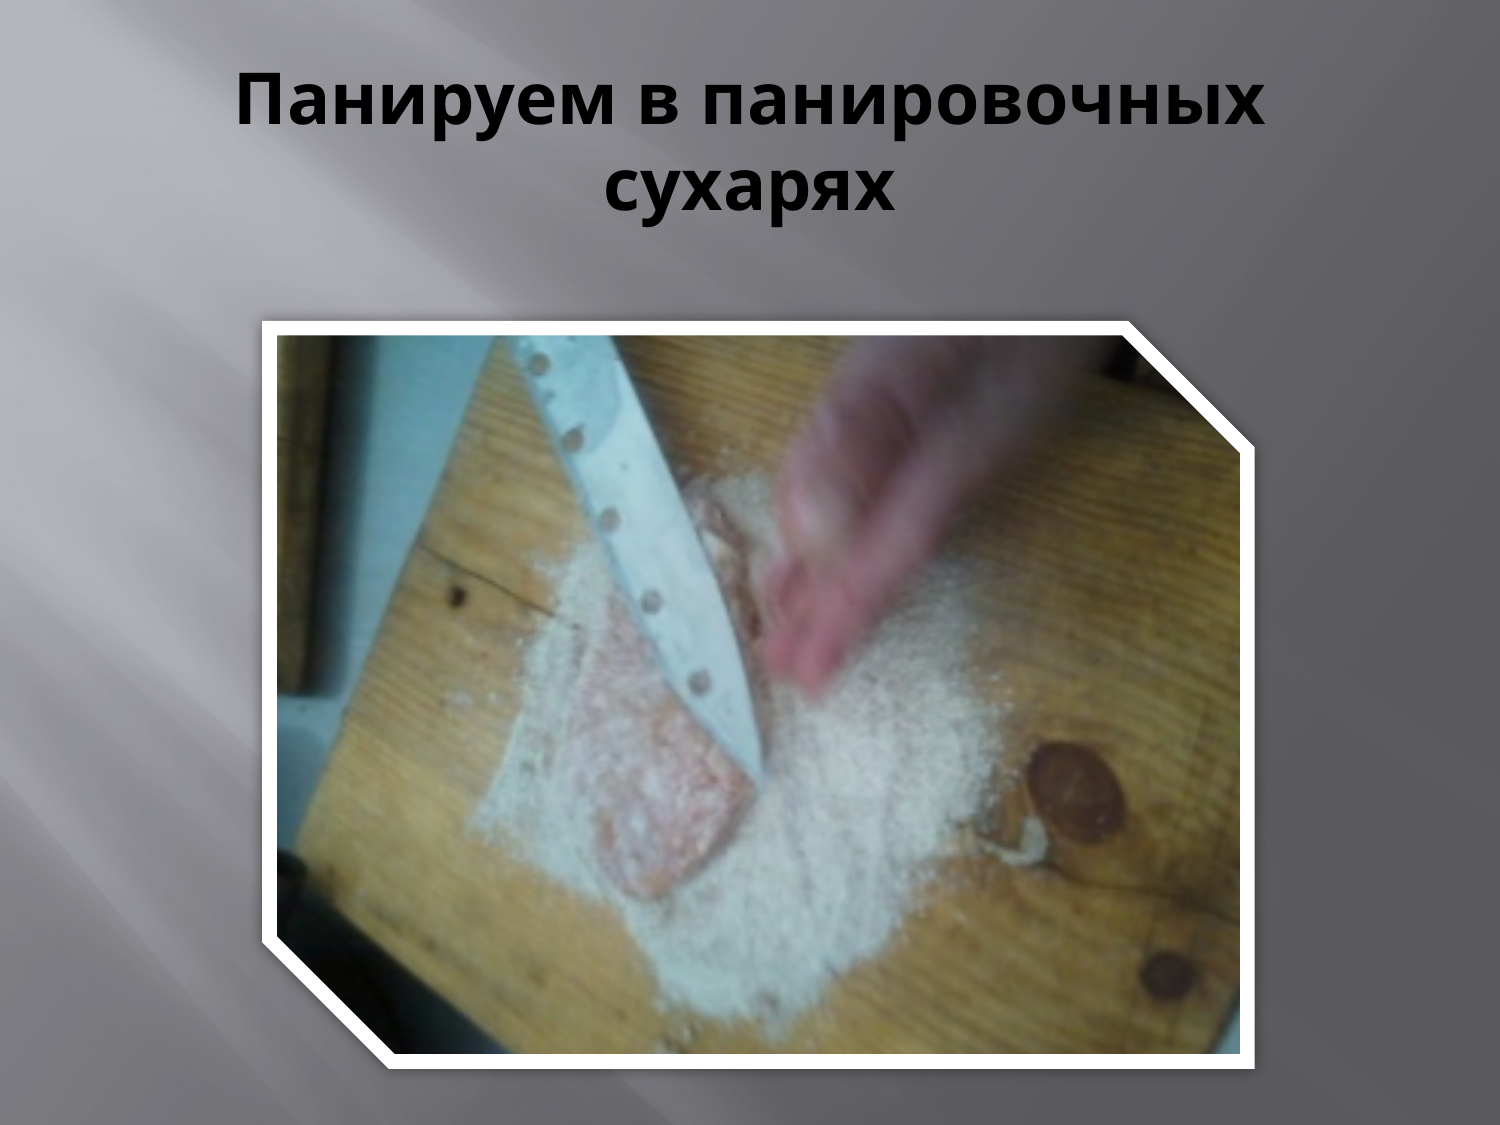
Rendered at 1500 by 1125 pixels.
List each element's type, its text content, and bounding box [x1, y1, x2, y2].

title Панируем в панировочных сухарях [75, 45, 1425, 233]
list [269, 327, 1248, 1062]
